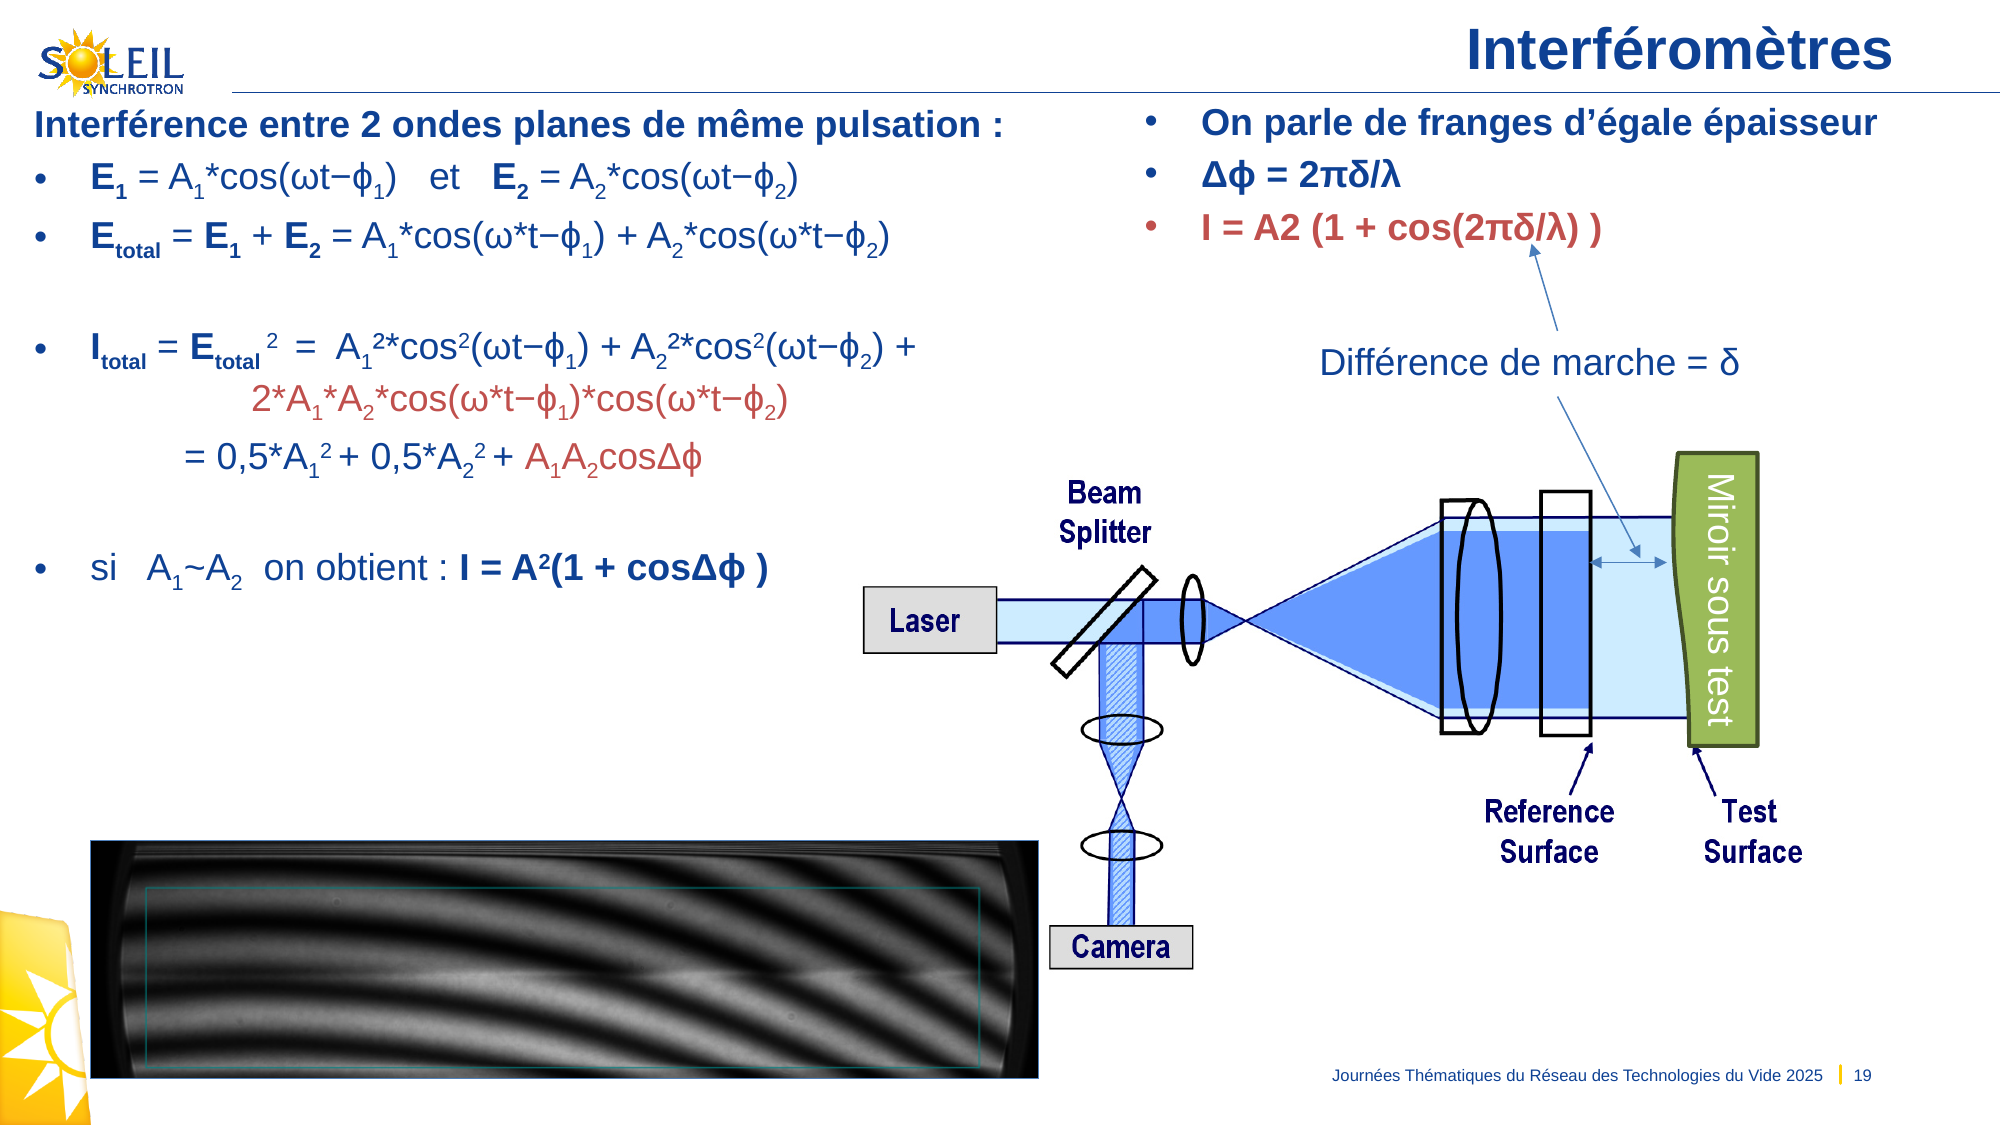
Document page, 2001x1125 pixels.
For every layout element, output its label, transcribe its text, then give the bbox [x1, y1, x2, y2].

list Interférence entre 2 ondes planes de même pulsation : E1 = A1*​cos(ωt−ϕ1​) et E2 = A2*​cos(ωt−ϕ2​) Etotal = E1 + E2 = A1*​cos(ω*t−ϕ1​) + A2*​cos(ω*t−ϕ2​) Itotal = Etotal 2 = A1​²*cos2(ωt−ϕ1​) + A2​²*cos2(ωt−ϕ2​) + 2*A1​*A2​*cos(ω*t−ϕ1​)*cos(ω*t−ϕ2​) =​ 0,5*​A1​2 + 0,5*​A2​2 + A1​A2cosΔϕ si A1​~A2 on obtient : I = A2(1 + cosΔϕ ) [19, 92, 1083, 521]
picture [0, 462, 1811, 1125]
text_box Miroir sous test [1675, 450, 1760, 460]
picture [11, 11, 90, 118]
text_box On parle de franges d’égale épaisseur Δϕ = 2π​δ/λ I = A2 (1 + cos(2π​δ/λ) ) [1129, 90, 1934, 472]
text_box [1557, 396, 1641, 559]
slide_number 19 [1839, 1045, 1910, 1105]
title Interféromètres [90, 0, 1910, 93]
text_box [1531, 243, 1558, 332]
footer Journées Thématiques du Réseau des Technologies du Vide 2025 [137, 1045, 1839, 1105]
